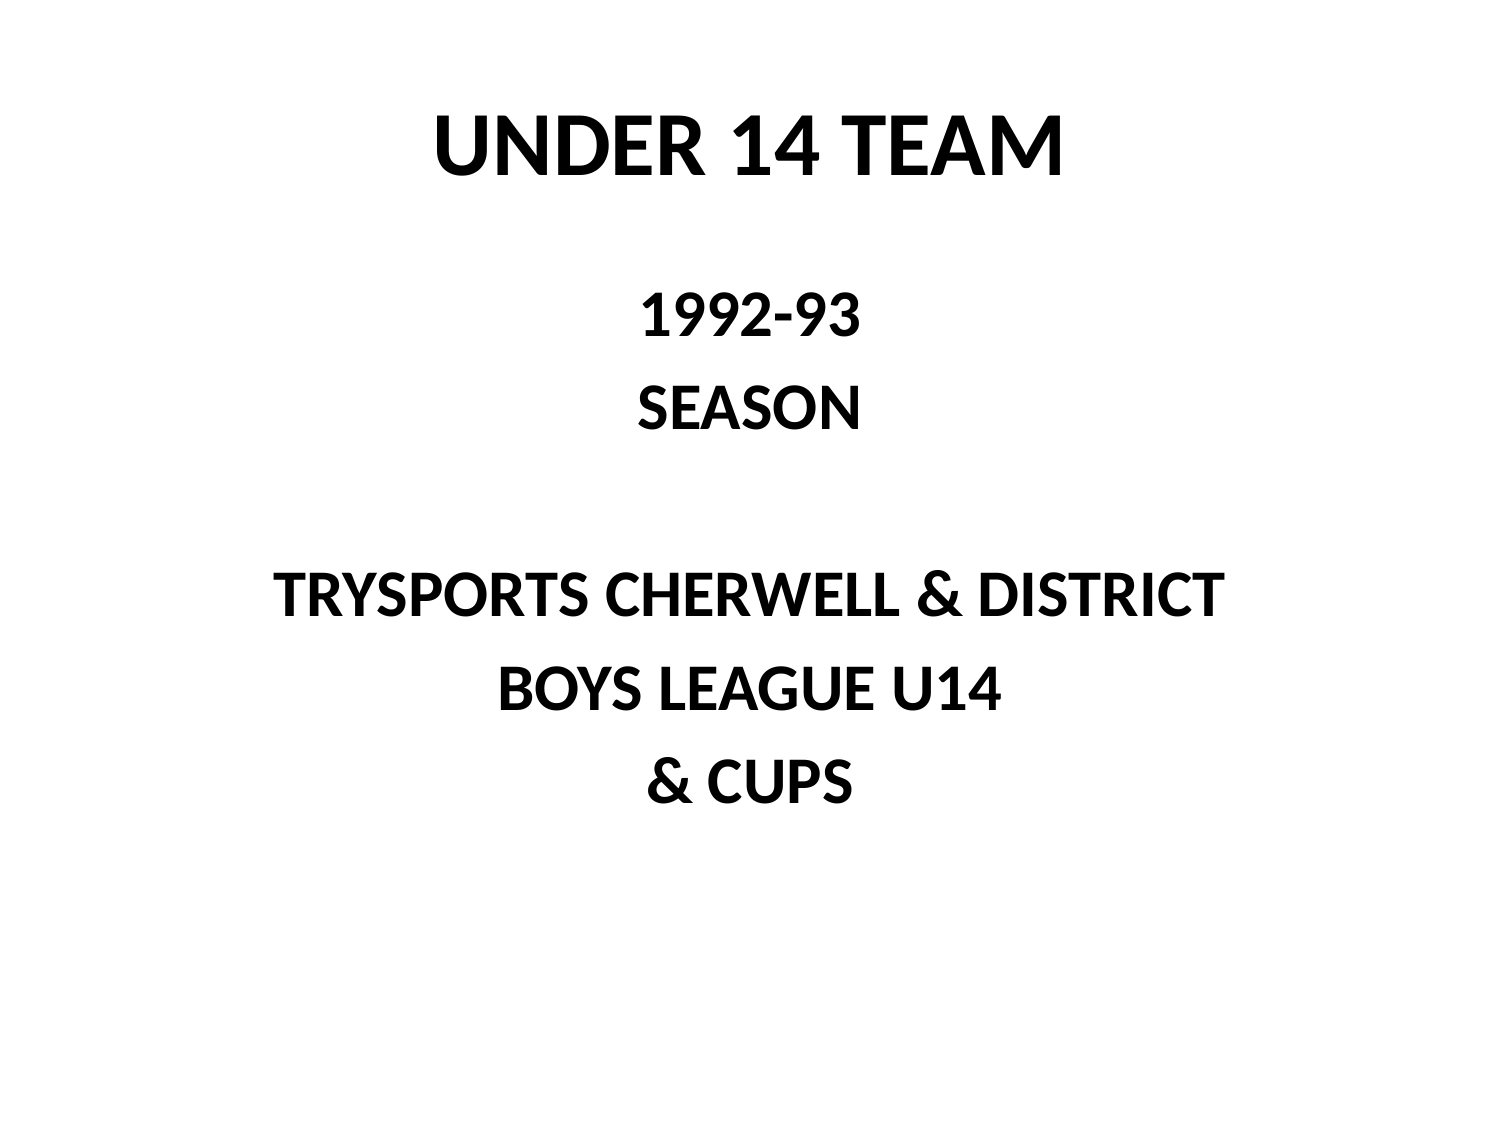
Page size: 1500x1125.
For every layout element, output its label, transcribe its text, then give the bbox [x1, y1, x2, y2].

list 1992-93 SEASON TRYSPORTS CHERWELL & DISTRICT BOYS LEAGUE U14 & CUPS [75, 262, 1425, 1005]
title UNDER 14 TEAM [75, 45, 1425, 233]
